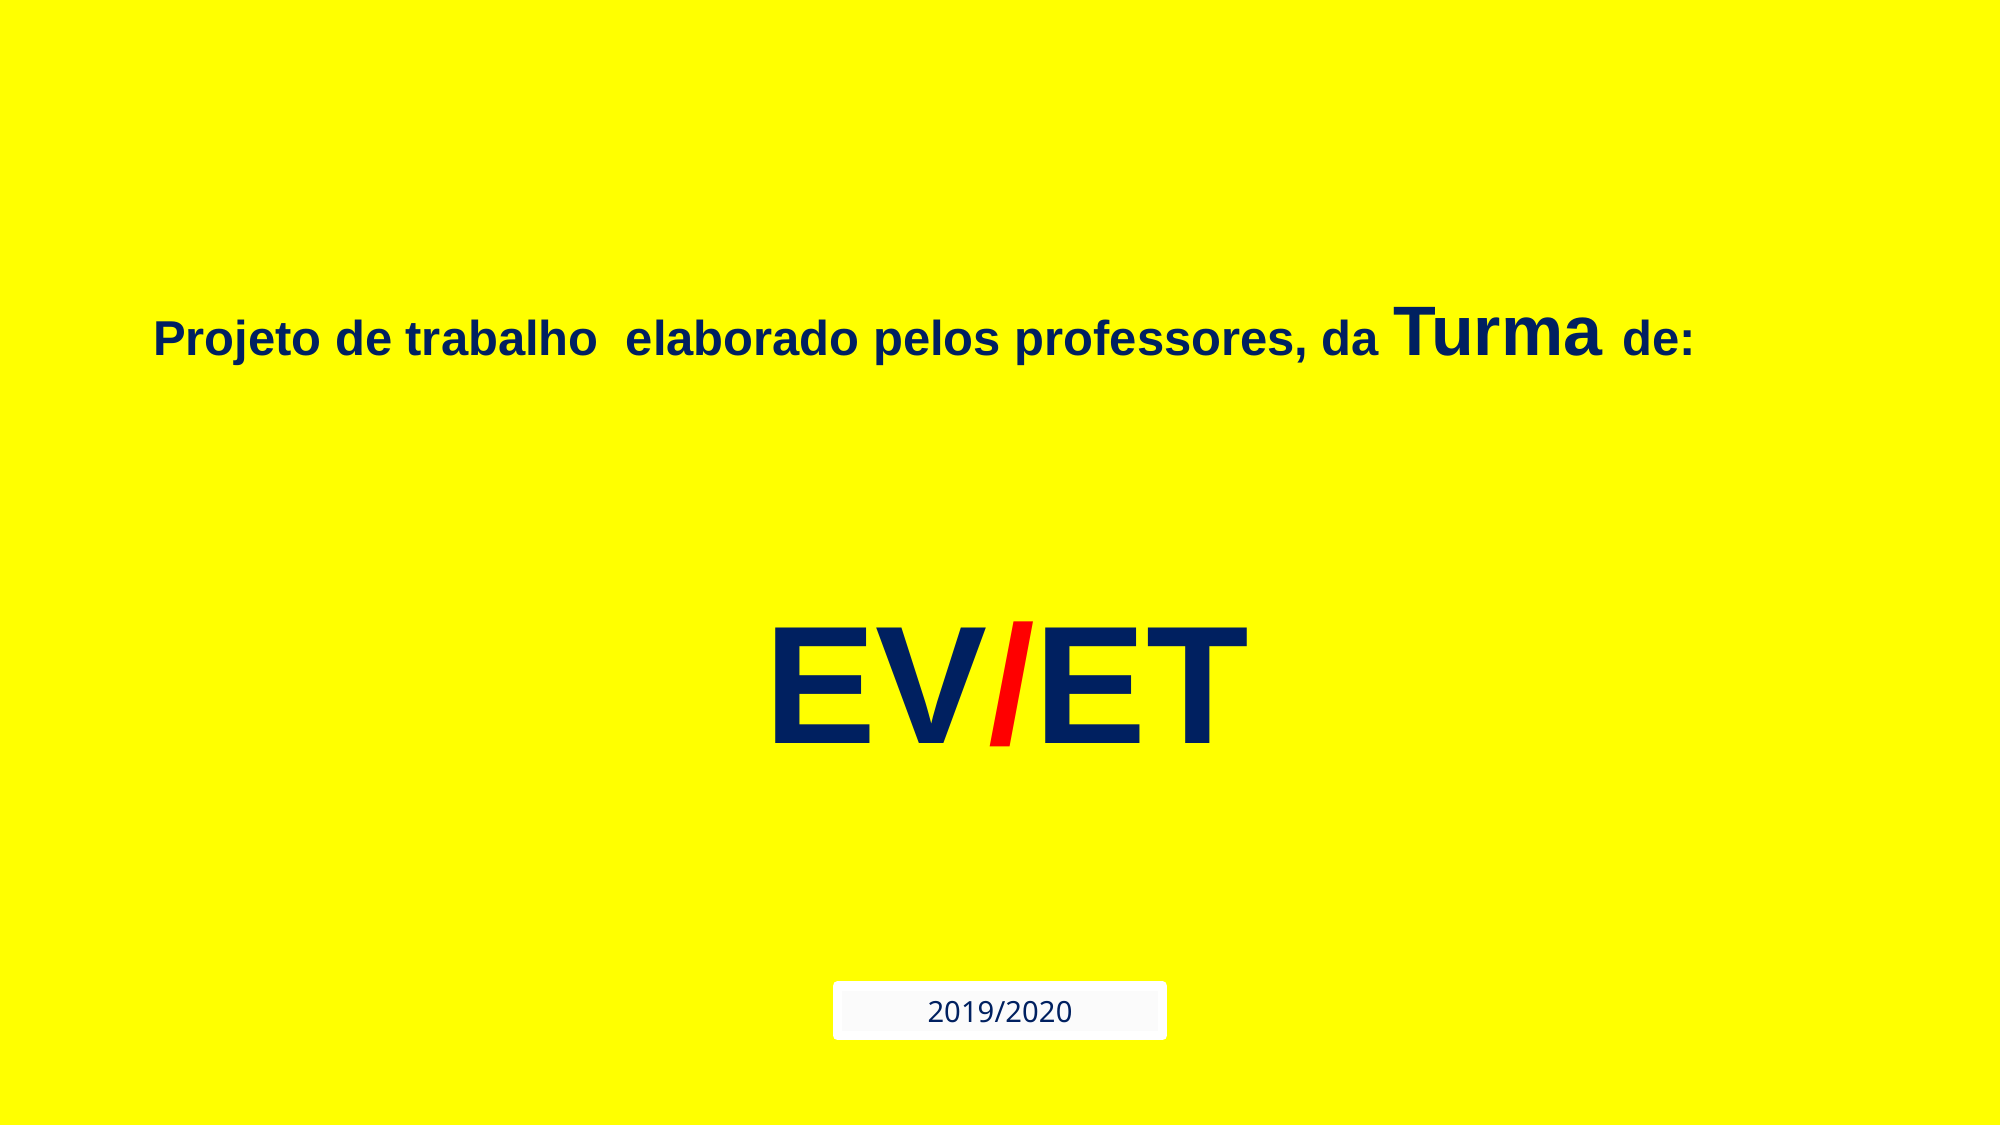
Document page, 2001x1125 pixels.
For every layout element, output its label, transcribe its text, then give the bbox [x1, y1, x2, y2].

text_box 2019/2020 [837, 985, 1163, 1036]
list Projeto de trabalho elaborado pelos professores, da Turma de: EV/ET [84, 211, 1916, 791]
